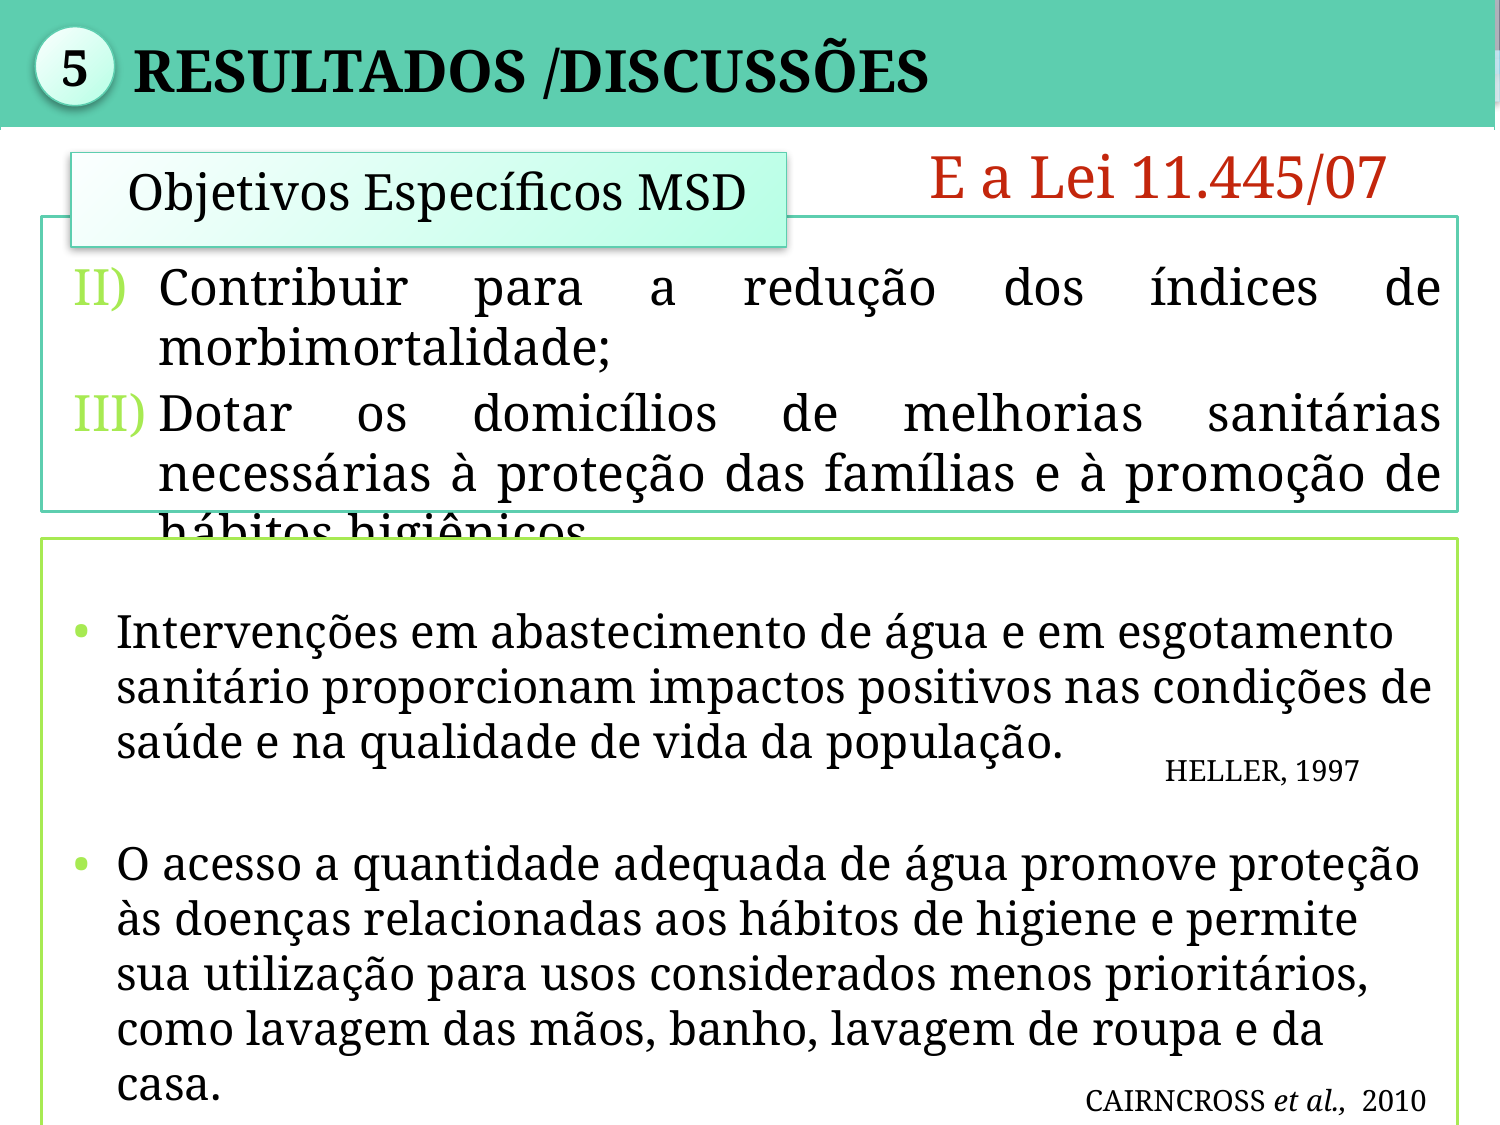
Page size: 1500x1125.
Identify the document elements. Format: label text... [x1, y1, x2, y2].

text_box CAIRNCROSS et al., 2010 [1070, 1074, 1458, 1125]
text_box Resultados /Discussões [29, 26, 947, 182]
text_box E a Lei 11.445/07 [865, 131, 1435, 215]
text_box Intervenções em abastecimento de água e em esgotamento sanitário proporcionam impactos positivos nas condições de saúde e na qualidade de vida da população. O acesso a quantidade adequada de água promove proteção às doenças relacionadas aos hábitos de higiene e permite sua utilização para usos considerados menos prioritários, como lavagem das mãos, banho, lavagem de roupa e da casa. [40, 537, 1459, 1125]
text_box Objetivos Específicos MSD [70, 182, 787, 248]
text_box HELLER, 1997 [1150, 745, 1383, 795]
table_header [1, 0, 1494, 127]
text_box Contribuir para a redução dos índices de morbimortalidade; Dotar os domicílios de melhorias sanitárias necessárias à proteção das famílias e à promoção de hábitos higiênicos [40, 215, 1459, 513]
